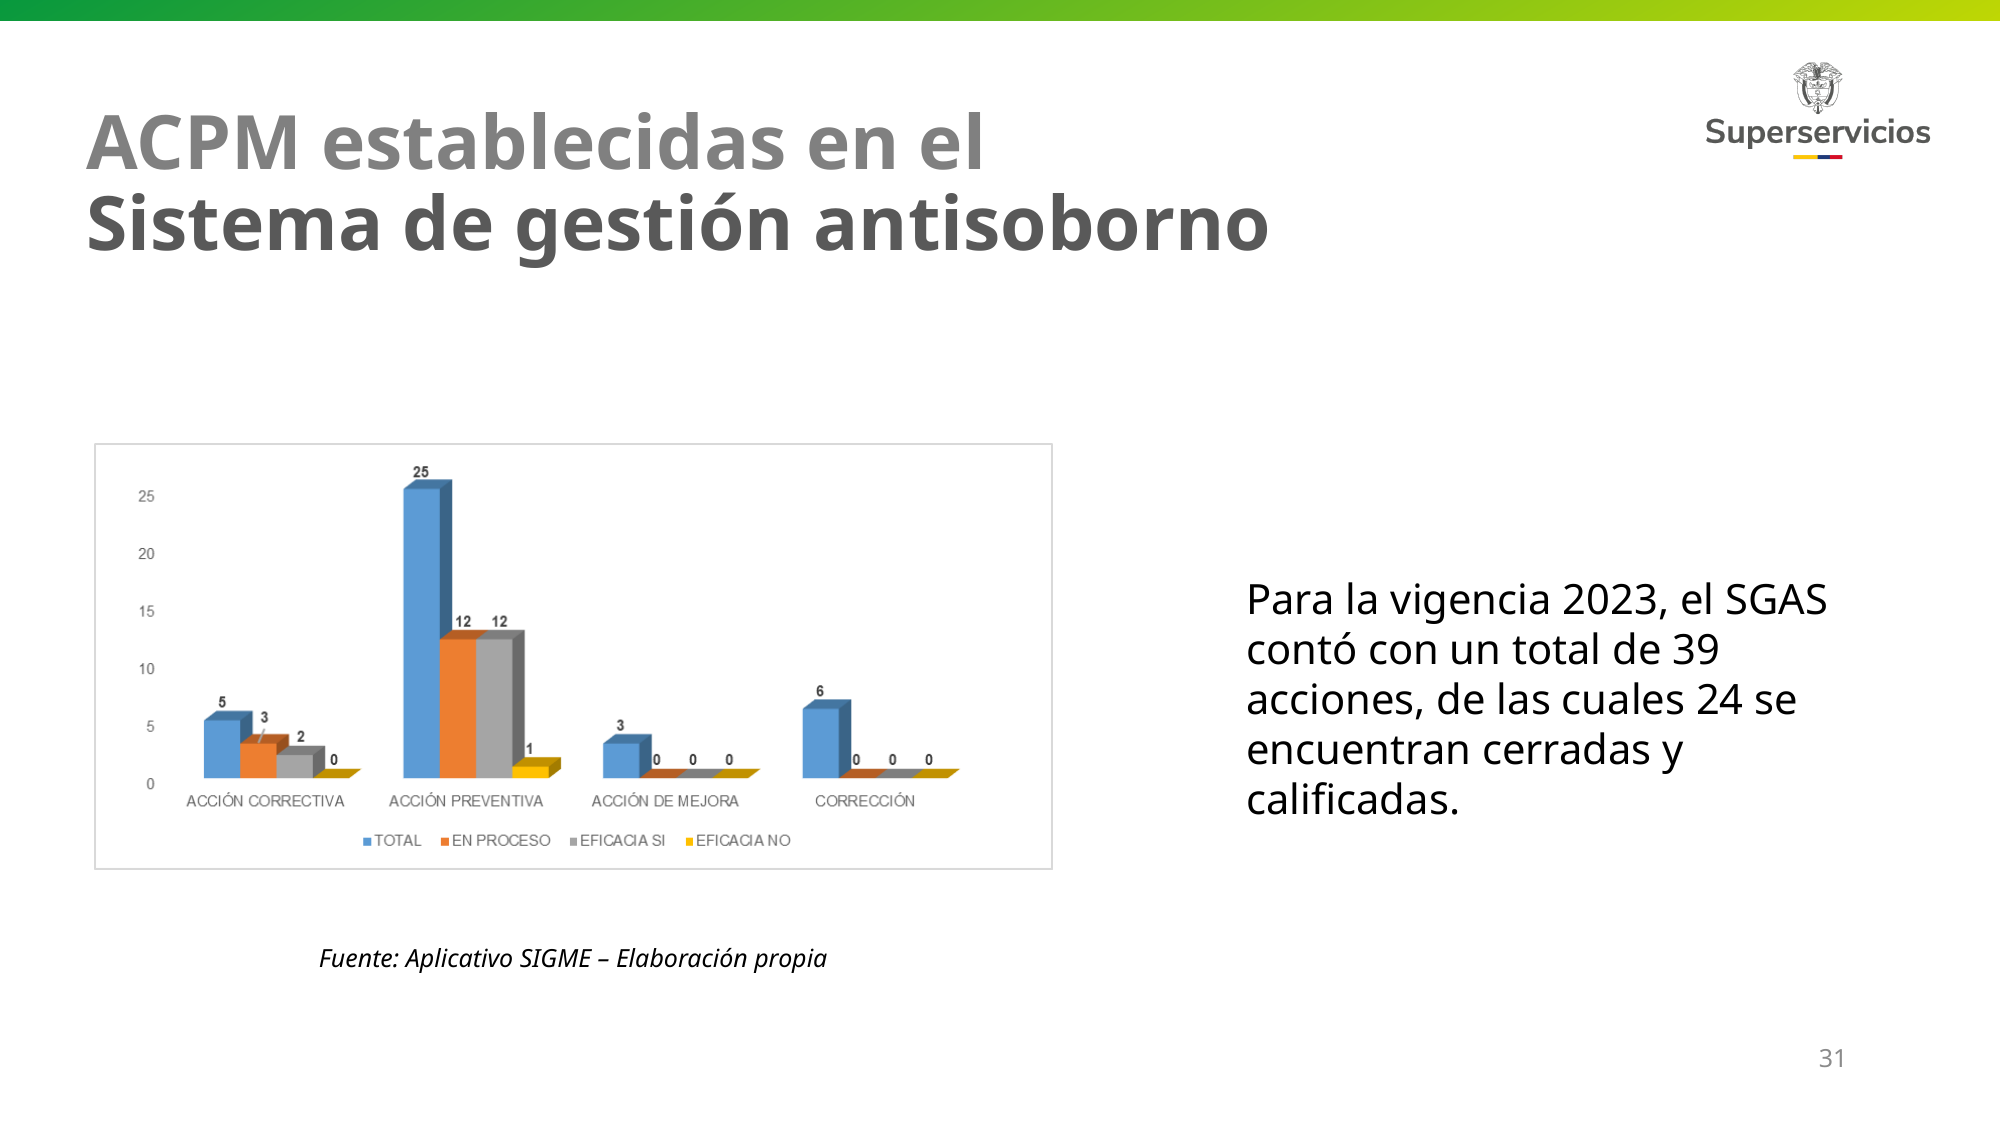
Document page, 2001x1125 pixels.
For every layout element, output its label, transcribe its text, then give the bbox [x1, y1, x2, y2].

text_box [0, 0, 2000, 21]
text_box Fuente: Aplicativo SIGME – Elaboración propia [303, 929, 922, 971]
picture [1671, 47, 1965, 174]
text_box Para la vigencia 2023, el SGAS contó con un total de 39 acciones, de las cuales 24 se encuentran cerradas y calificadas. [1231, 565, 1903, 831]
slide_number 31 [1412, 1029, 1863, 1090]
title ACPM establecidas en el Sistema de gestión antisoborno [71, 78, 1548, 293]
picture [94, 443, 1053, 870]
